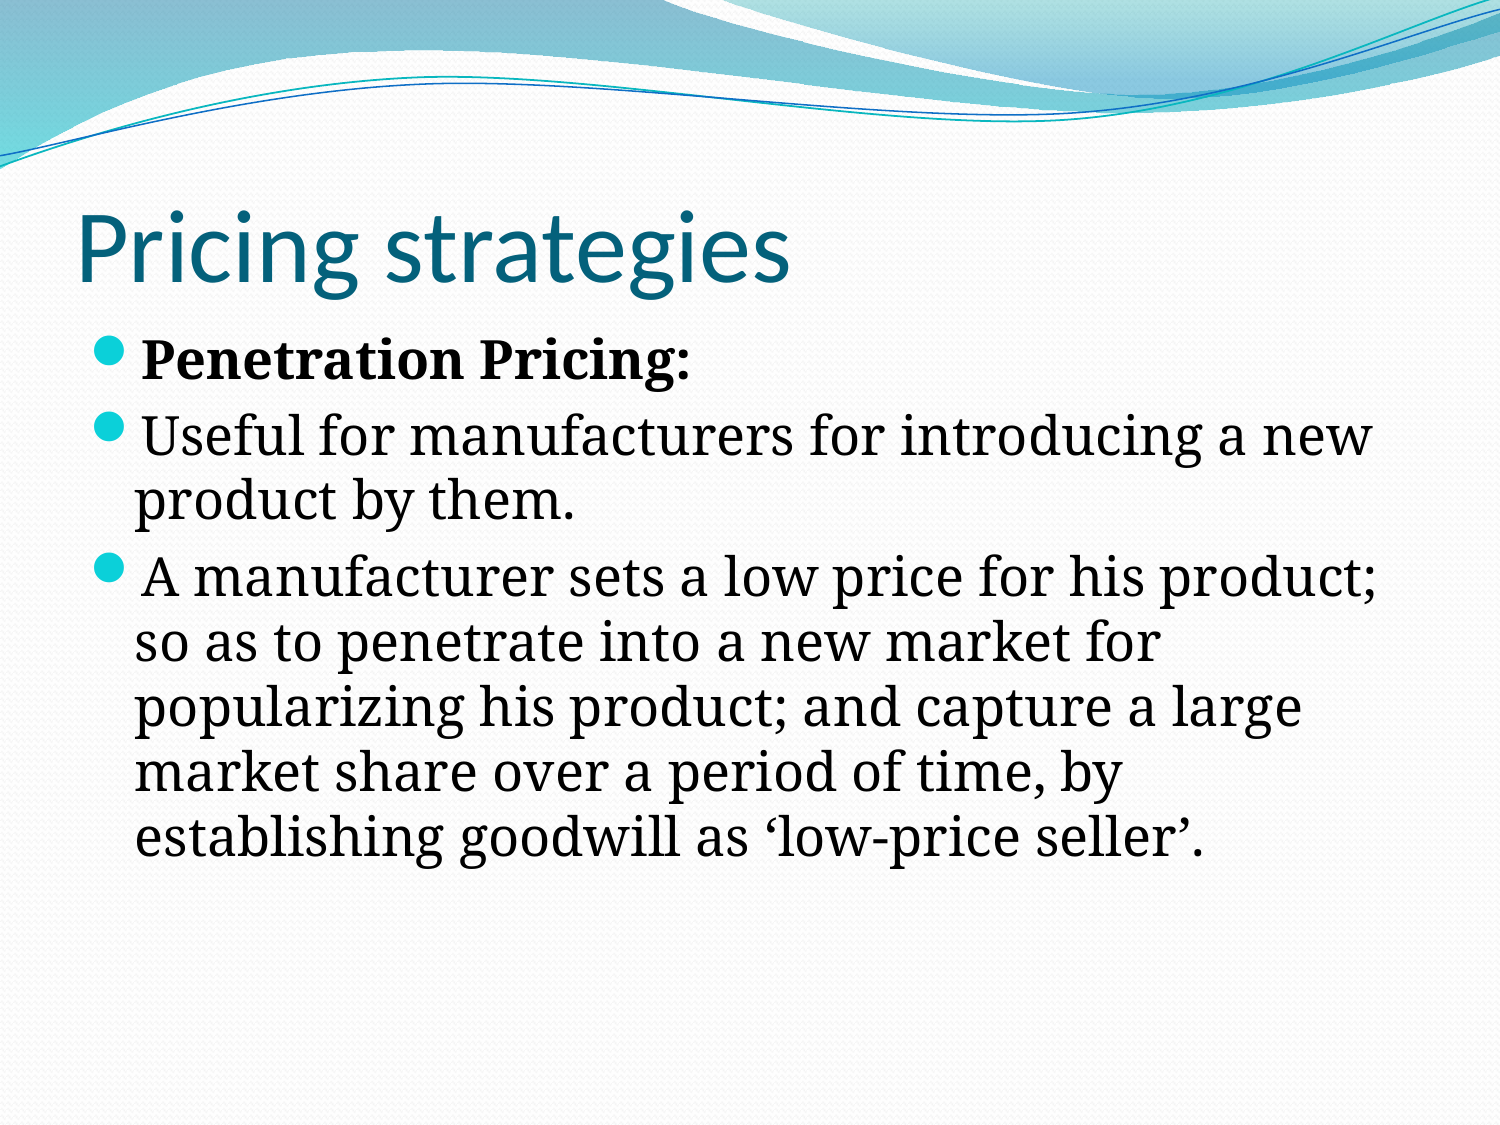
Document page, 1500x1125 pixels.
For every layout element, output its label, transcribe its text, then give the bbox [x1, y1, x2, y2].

title Pricing strategies [75, 115, 1425, 303]
list Penetration Pricing: Useful for manufacturers for introducing a new product by them. A manufacturer sets a low price for his product; so as to penetrate into a new market for popularizing his product; and capture a large market share over a period of time, by establishing goodwill as ‘low-price seller’. [75, 317, 1425, 1038]
